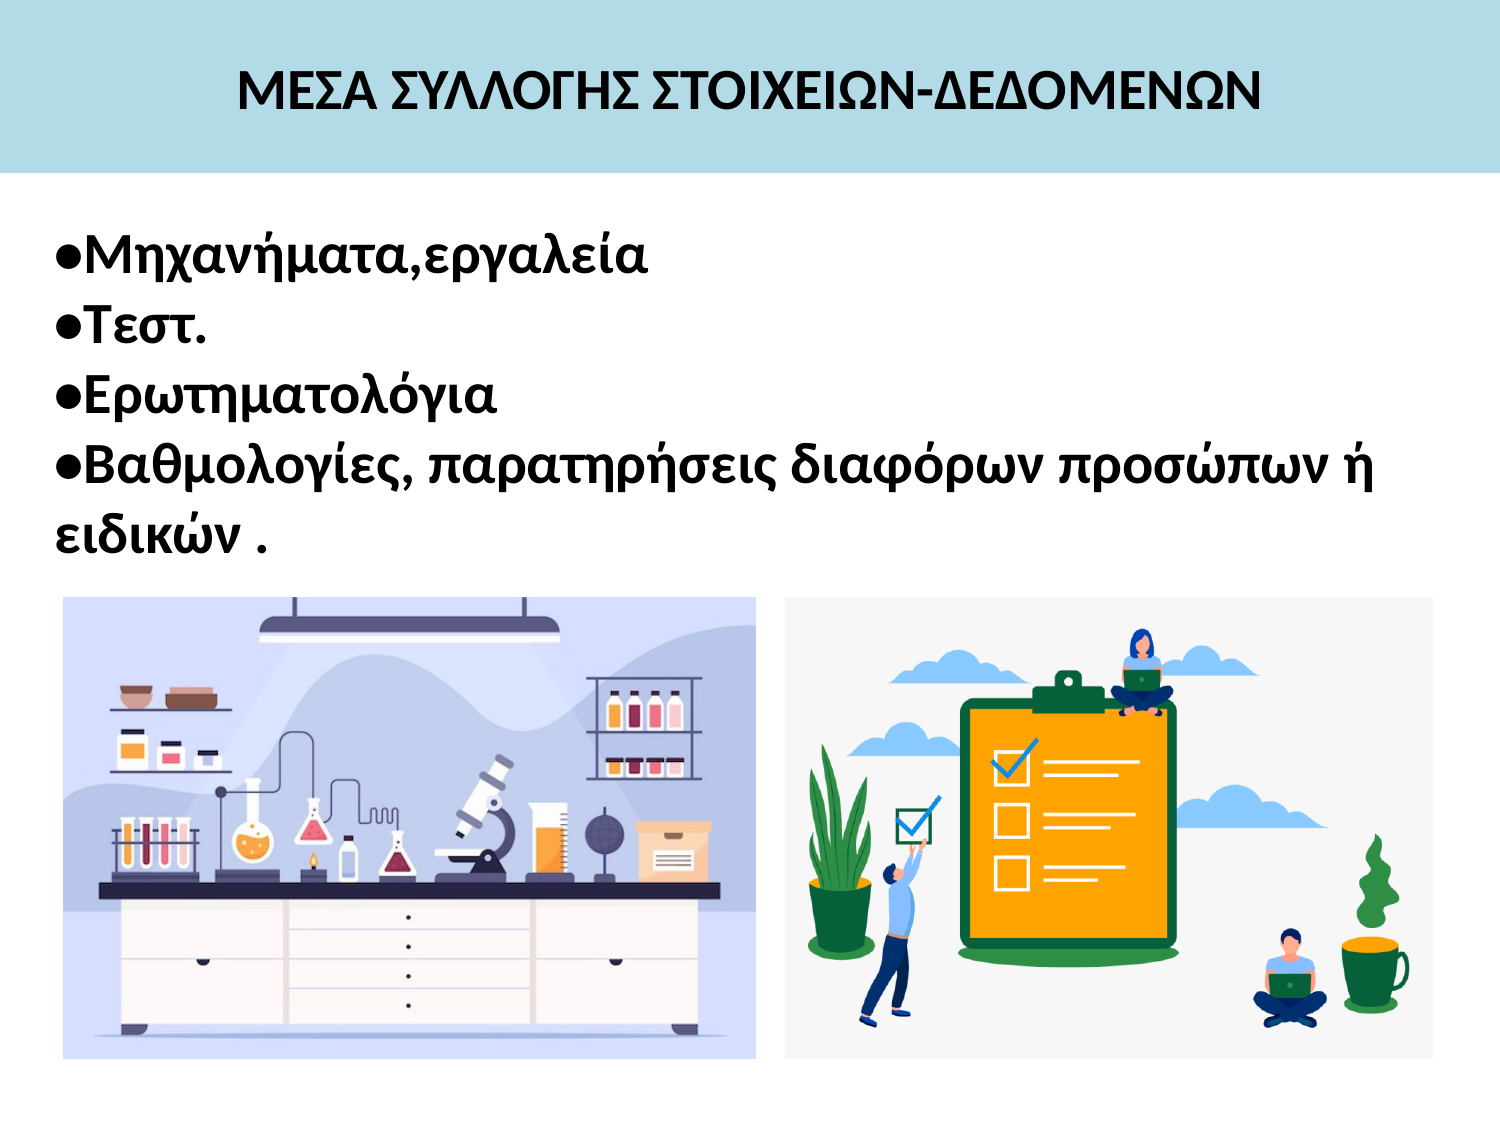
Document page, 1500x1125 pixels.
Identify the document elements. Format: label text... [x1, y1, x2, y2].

picture [785, 597, 1433, 1059]
title ΜΕΣΑ ΣΥΛΛΟΓΗΣ ΣΤΟΙΧΕΙΩΝ-ΔΕΔΟΜΕΝΩΝ [0, 0, 1500, 173]
picture [62, 597, 756, 1060]
text_box •Μηχανήματα,εργαλεία •Τεστ. •Ερωτηματολόγια •Βαθμολογίες, παρατηρήσεις διαφόρων προσώπων ή ειδικών . [40, 208, 1471, 573]
